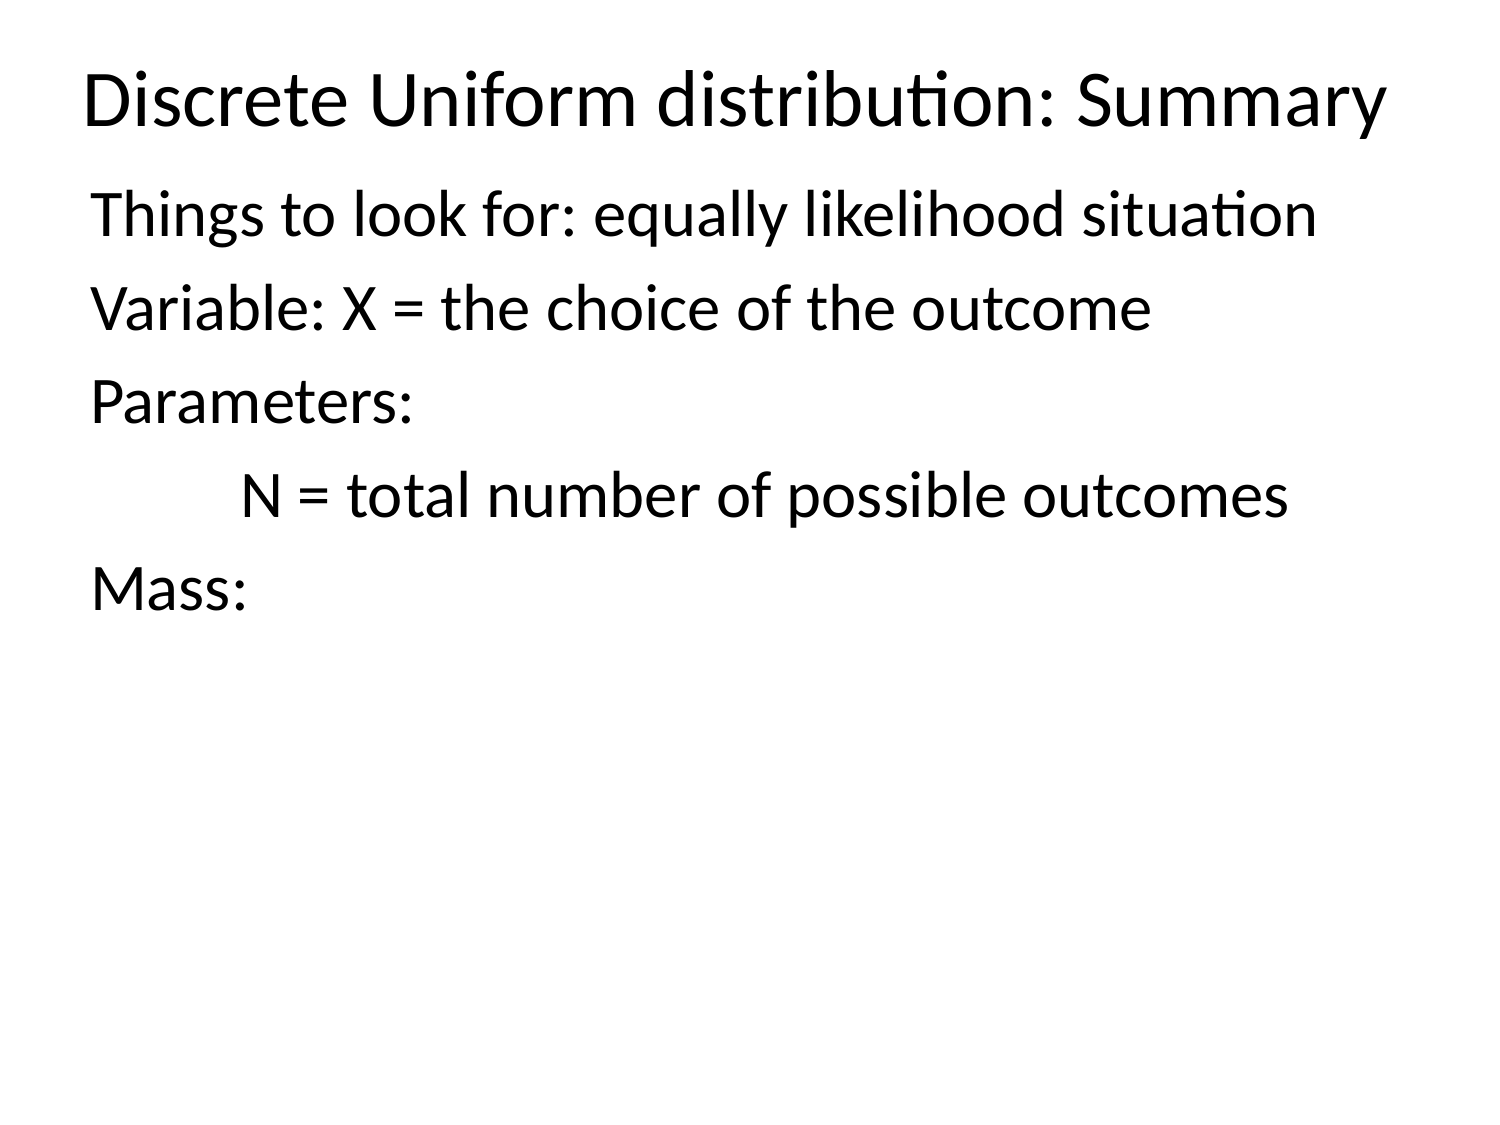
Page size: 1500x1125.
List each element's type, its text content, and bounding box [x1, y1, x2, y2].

title Discrete Uniform distribution: Summary [0, 0, 1474, 188]
